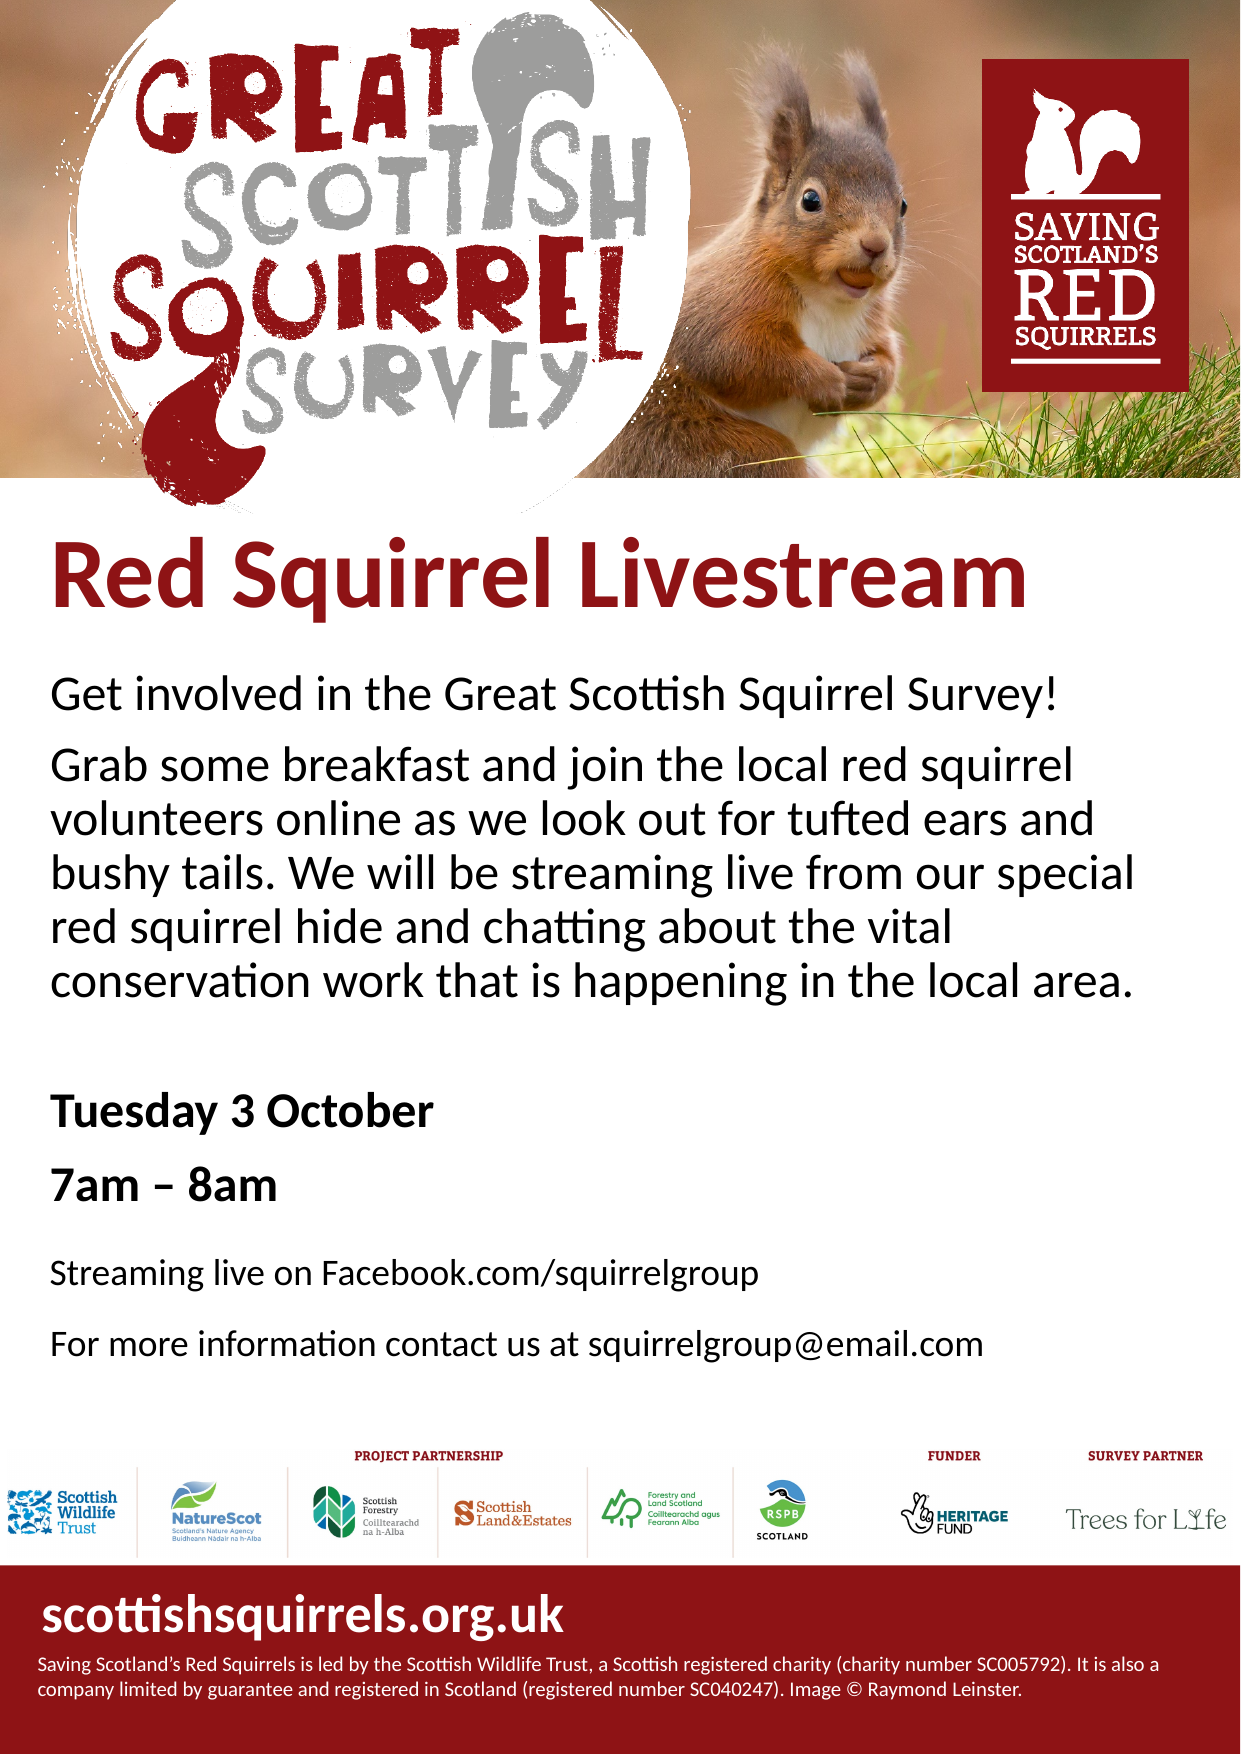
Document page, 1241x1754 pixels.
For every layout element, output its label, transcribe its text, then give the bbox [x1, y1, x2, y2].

list Red Squirrel Livestream [35, 513, 1200, 658]
list 7am – 8am [34, 1151, 1197, 1222]
picture [7, 1449, 1233, 1558]
list Tuesday 3 October [35, 1076, 1198, 1148]
picture [0, 0, 1241, 513]
list For more information contact us at squirrelgroup@email.com [35, 1316, 1198, 1388]
list Get involved in the Great Scottish Squirrel Survey! Grab some breakfast and join the local red squirrel volunteers online as we look out for tufted ears and bushy tails. We will be streaming live from our special red squirrel hide and chatting about the vital conservation work that is happening in the local area. [35, 659, 1200, 1073]
list Streaming live on Facebook.com/squirrelgroup [34, 1245, 1197, 1317]
